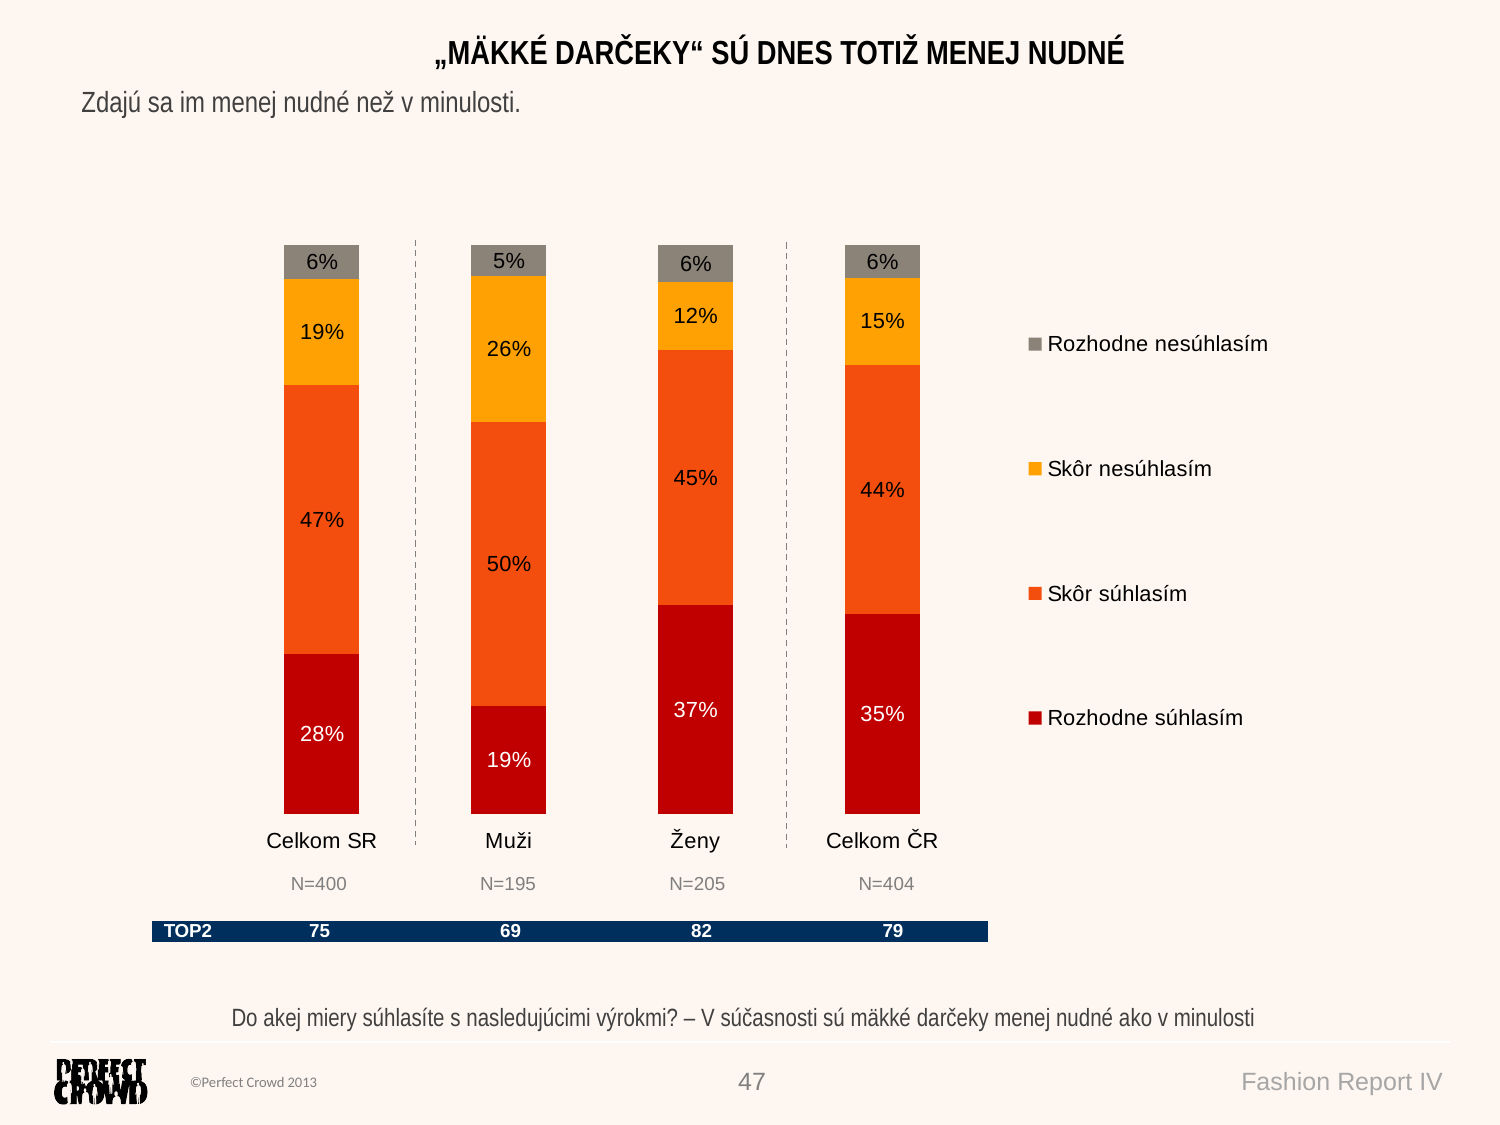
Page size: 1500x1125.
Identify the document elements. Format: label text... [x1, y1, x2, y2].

table_header 79 [797, 921, 988, 942]
list Zdajú sa im menej nudné než v minulosti. [66, 75, 1470, 209]
table_header 69 [415, 921, 606, 942]
text_box Do akej miery súhlasíte s nasledujúcimi výrokmi? – V súčasnosti sú mäkké darčeky menej nudné ako v minulosti [53, 964, 1437, 1039]
text_box „MÄKKÉ DARČEKY“ SÚ DNES TOTIŽ MENEJ NUDNÉ [83, 23, 1477, 79]
picture [45, 1051, 154, 1114]
table_header TOP2 [152, 921, 224, 942]
table_header 82 [606, 921, 797, 942]
table_header 75 [224, 921, 415, 942]
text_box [201, 206, 1395, 912]
